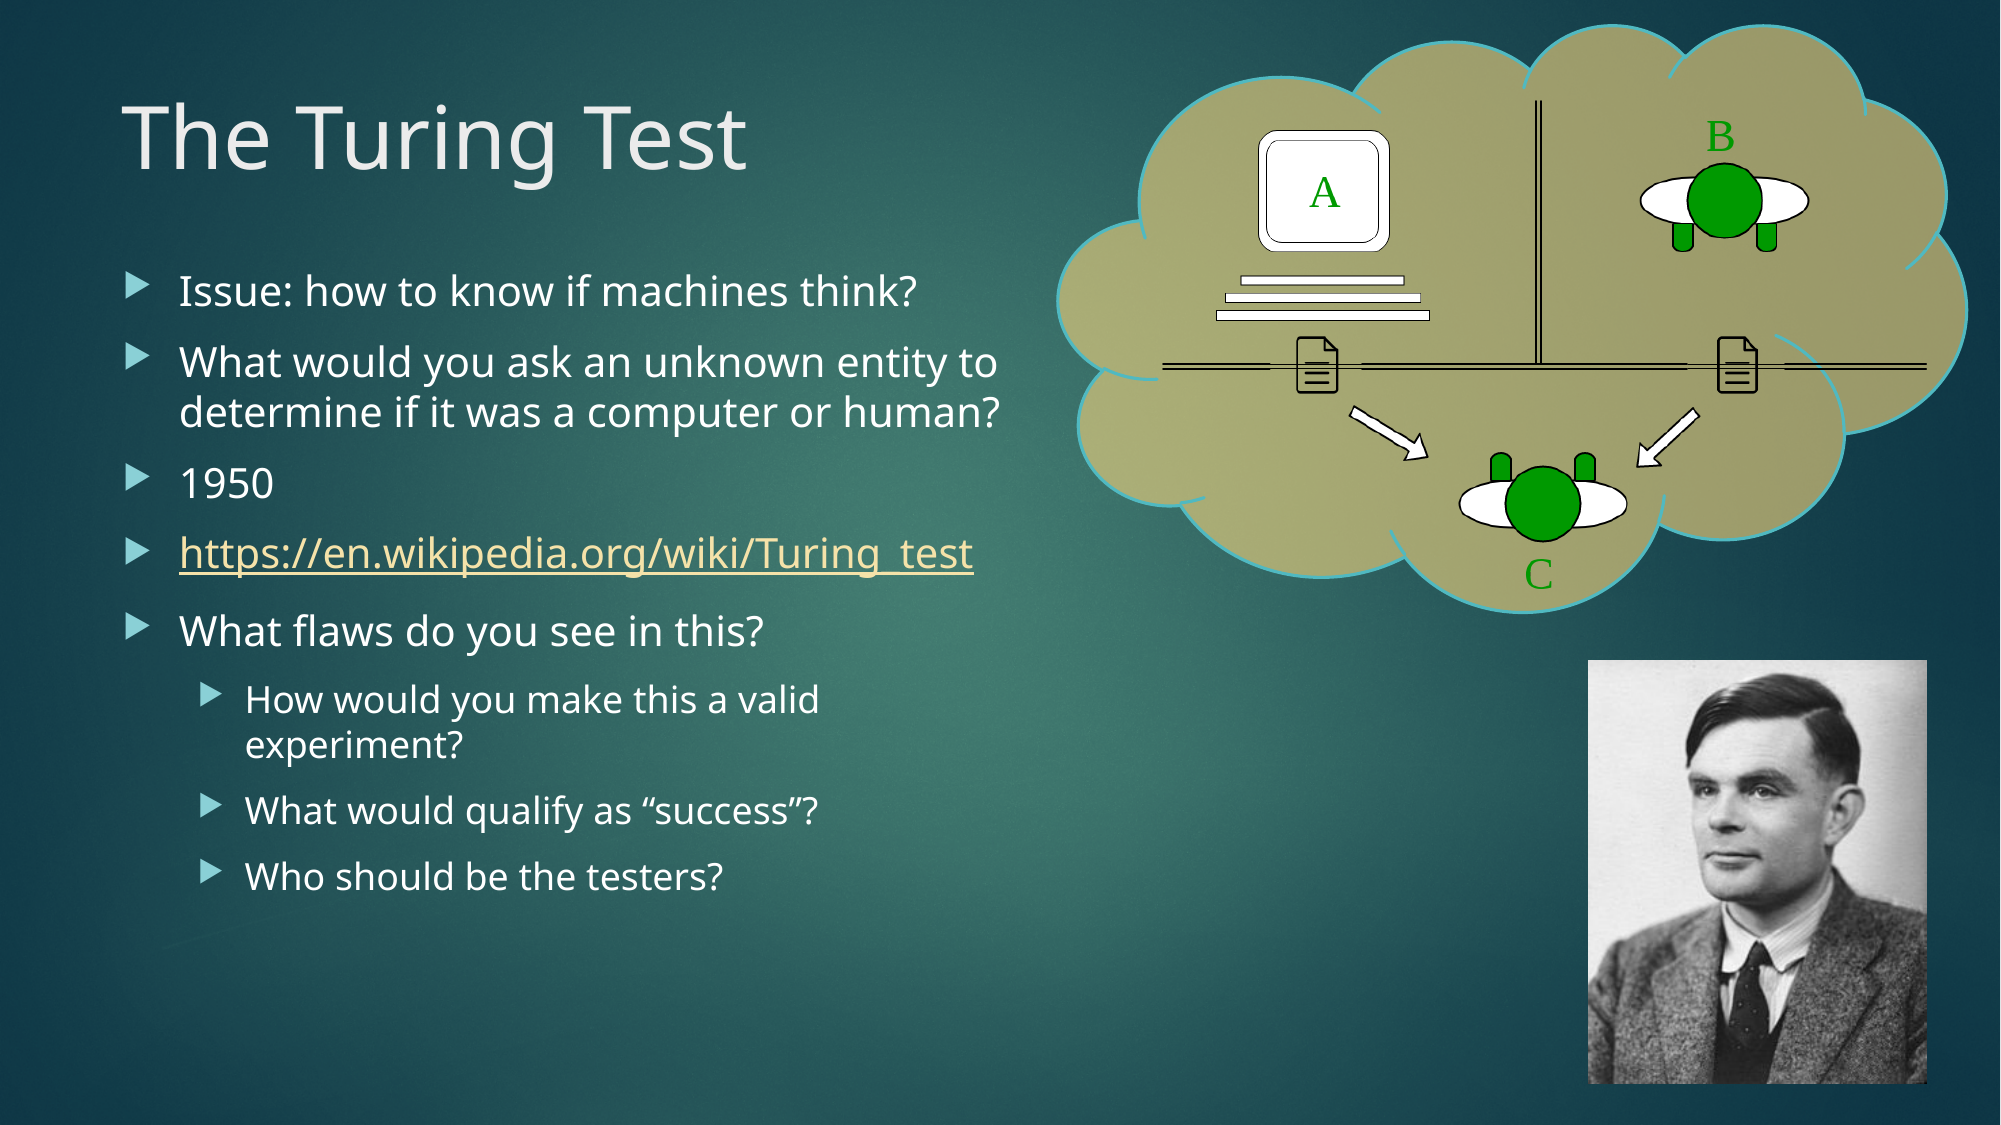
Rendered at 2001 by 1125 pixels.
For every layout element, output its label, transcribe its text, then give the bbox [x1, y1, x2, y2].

list Issue: how to know if machines think? What would you ask an unknown entity to determine if it was a computer or human? 1950 https://en.wikipedia.org/wiki/Turing_test What flaws do you see in this? How would you make this a valid experiment? What would qualify as “success”? Who should be the testers? [107, 257, 1059, 964]
text_box [1934, 146, 1969, 393]
picture [1588, 660, 1927, 1084]
text_box [1059, 304, 1154, 507]
picture [1160, 99, 1927, 599]
text_box [1478, 608, 1567, 615]
text_box [1366, 24, 1866, 97]
title The Turing Test [106, 74, 1649, 304]
